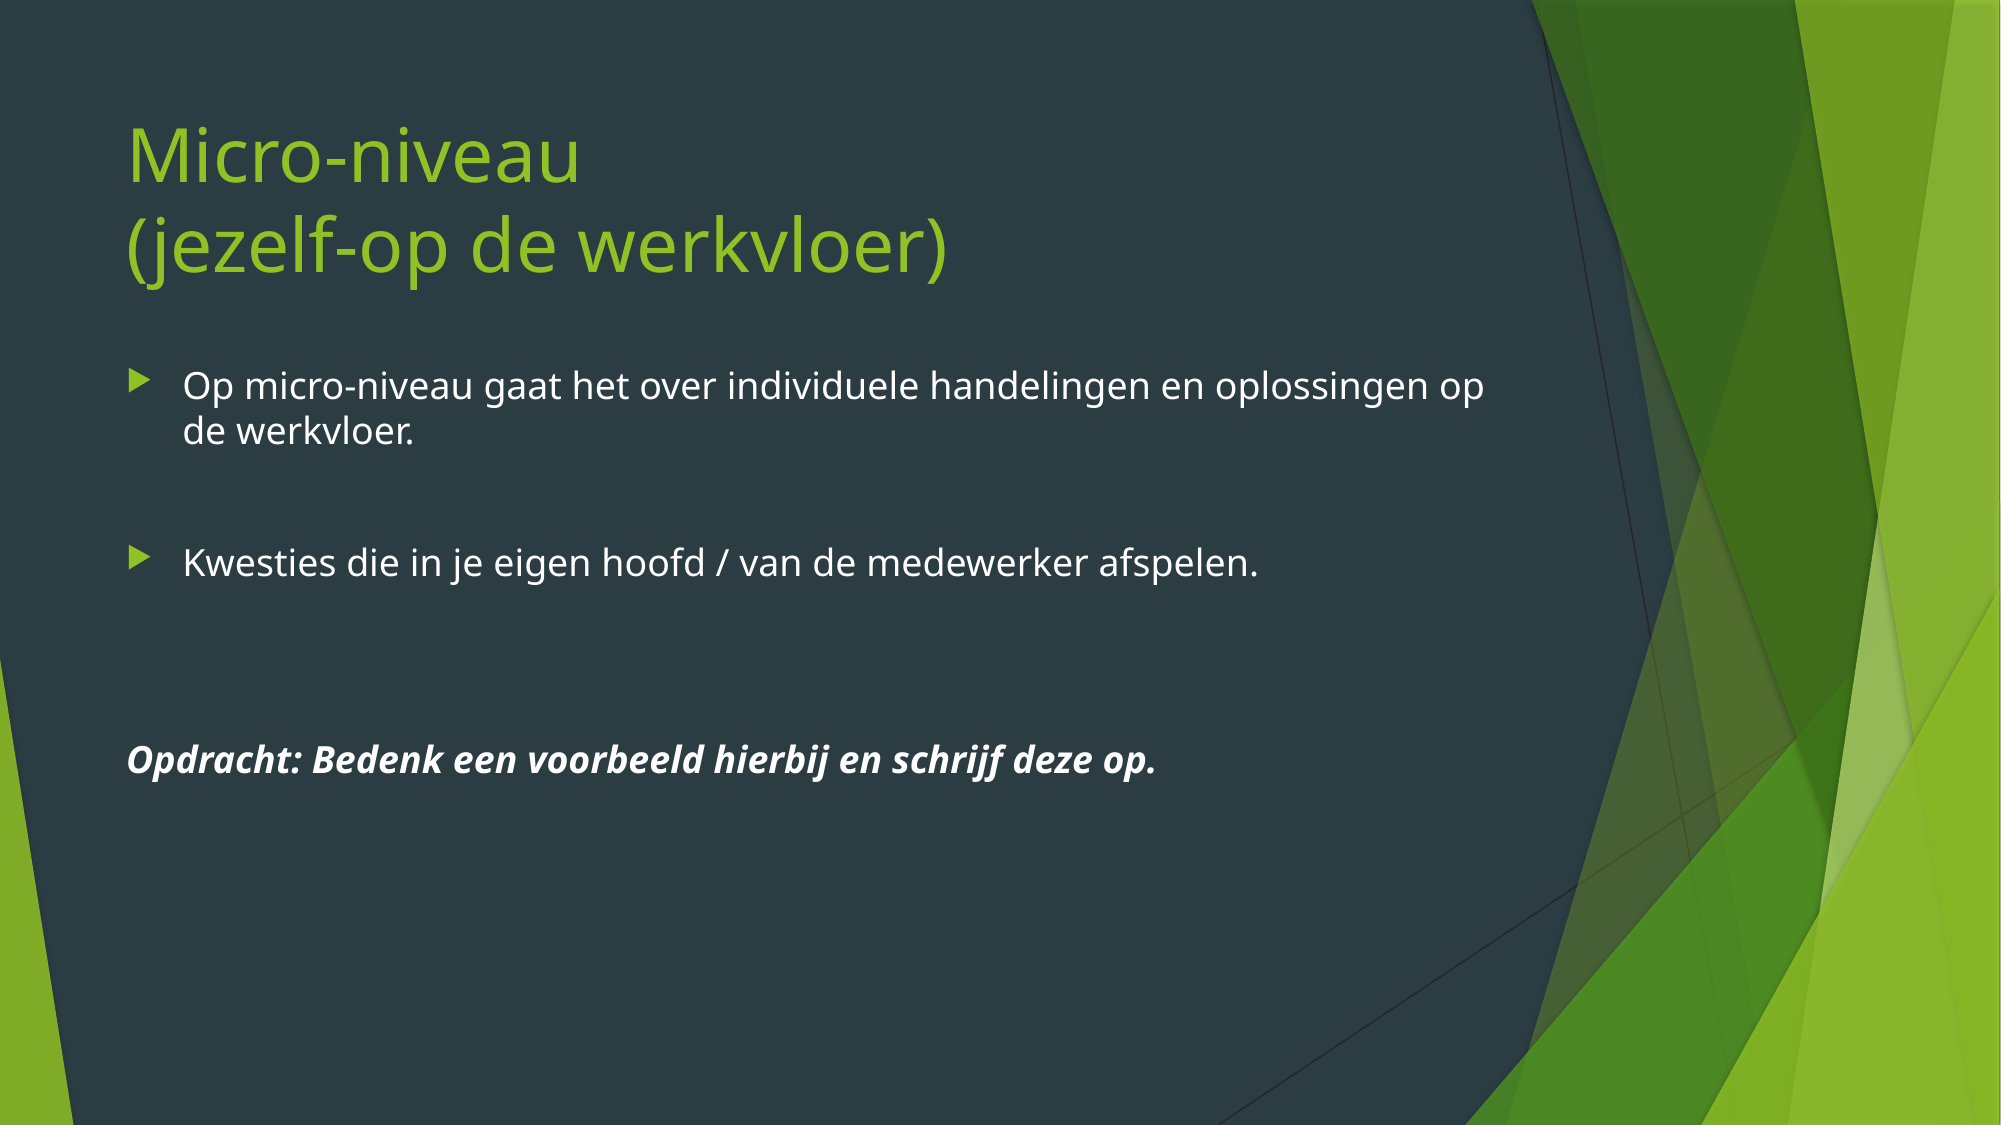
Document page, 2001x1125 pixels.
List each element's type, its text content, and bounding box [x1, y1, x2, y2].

list Op micro-niveau gaat het over individuele handelingen en oplossingen op de werkvloer. Kwesties die in je eigen hoofd / van de medewerker afspelen. Opdracht: Bedenk een voorbeeld hierbij en schrijf deze op. [111, 354, 1522, 992]
title Micro-niveau (jezelf-op de werkvloer) [111, 99, 1522, 317]
